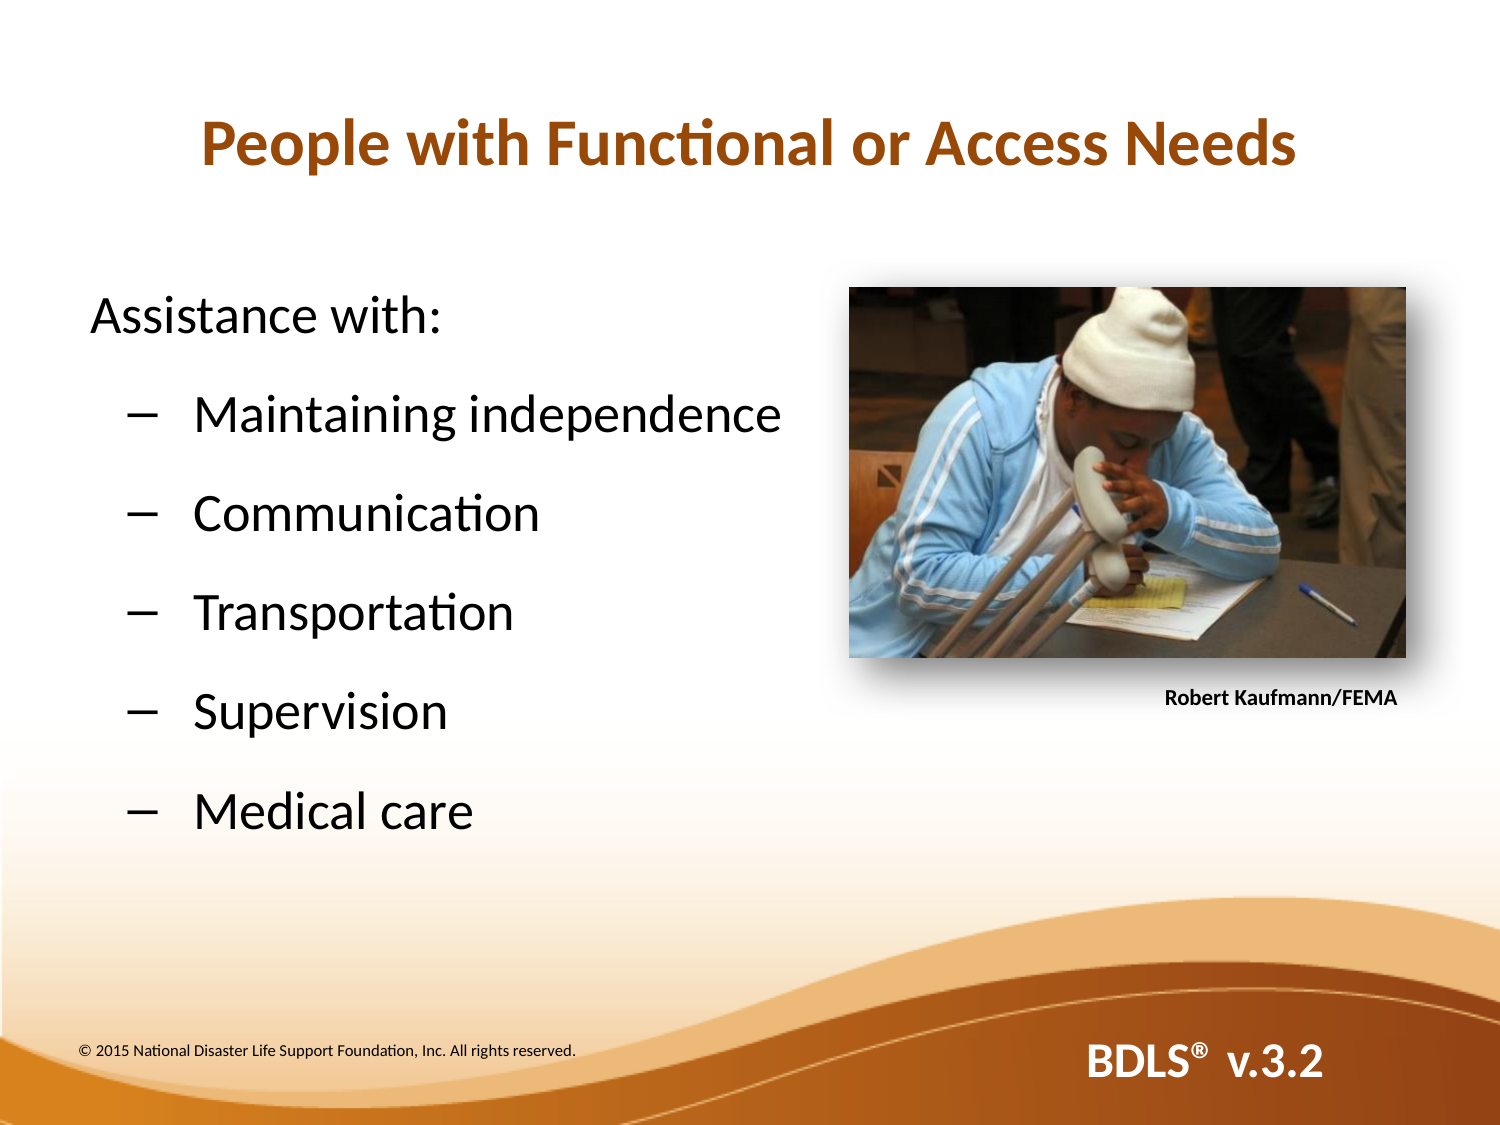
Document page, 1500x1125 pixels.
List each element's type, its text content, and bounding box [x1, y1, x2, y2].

title People with Functional or Access Needs [75, 45, 1425, 233]
list Assistance with: Maintaining independence Communication Transportation Supervision Medical care [75, 262, 800, 1005]
picture [0, 0, 1500, 1125]
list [849, 287, 1406, 659]
text_box Robert Kaufmann/FEMA [1149, 675, 1500, 718]
